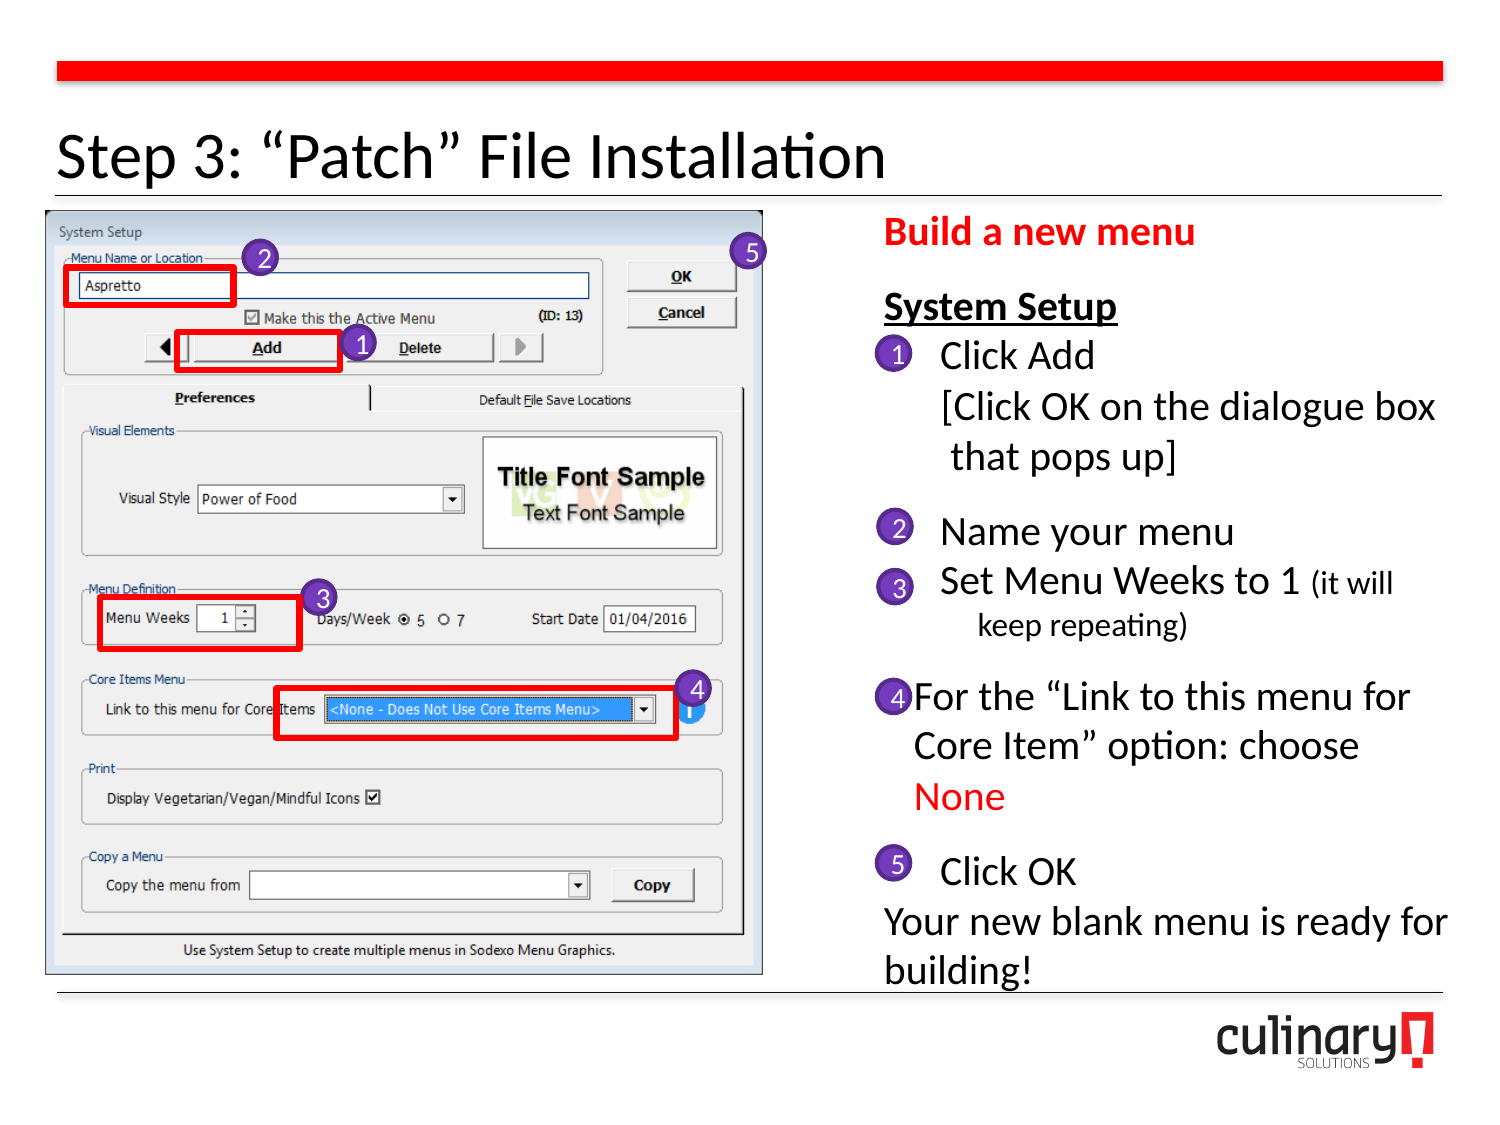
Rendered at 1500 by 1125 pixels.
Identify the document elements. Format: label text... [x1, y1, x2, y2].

text_box 4 [874, 677, 913, 716]
text_box 5 [874, 844, 913, 882]
text_box 3 [876, 567, 914, 606]
text_box 2 [876, 507, 914, 546]
text_box 1 [874, 334, 913, 372]
picture [45, 209, 764, 975]
picture [1193, 992, 1444, 1074]
text_box Step 3: “Patch” File Installation [56, 127, 1297, 192]
text_box Build a new menu System Setup Click Add [Click OK on the dialogue box that pops up] Name your menu Set Menu Weeks to 1 (it will keep repeating) For the “Link to this menu for Core Item” option: choose None Click OK Your new blank menu is ready for building! [869, 195, 1468, 1051]
